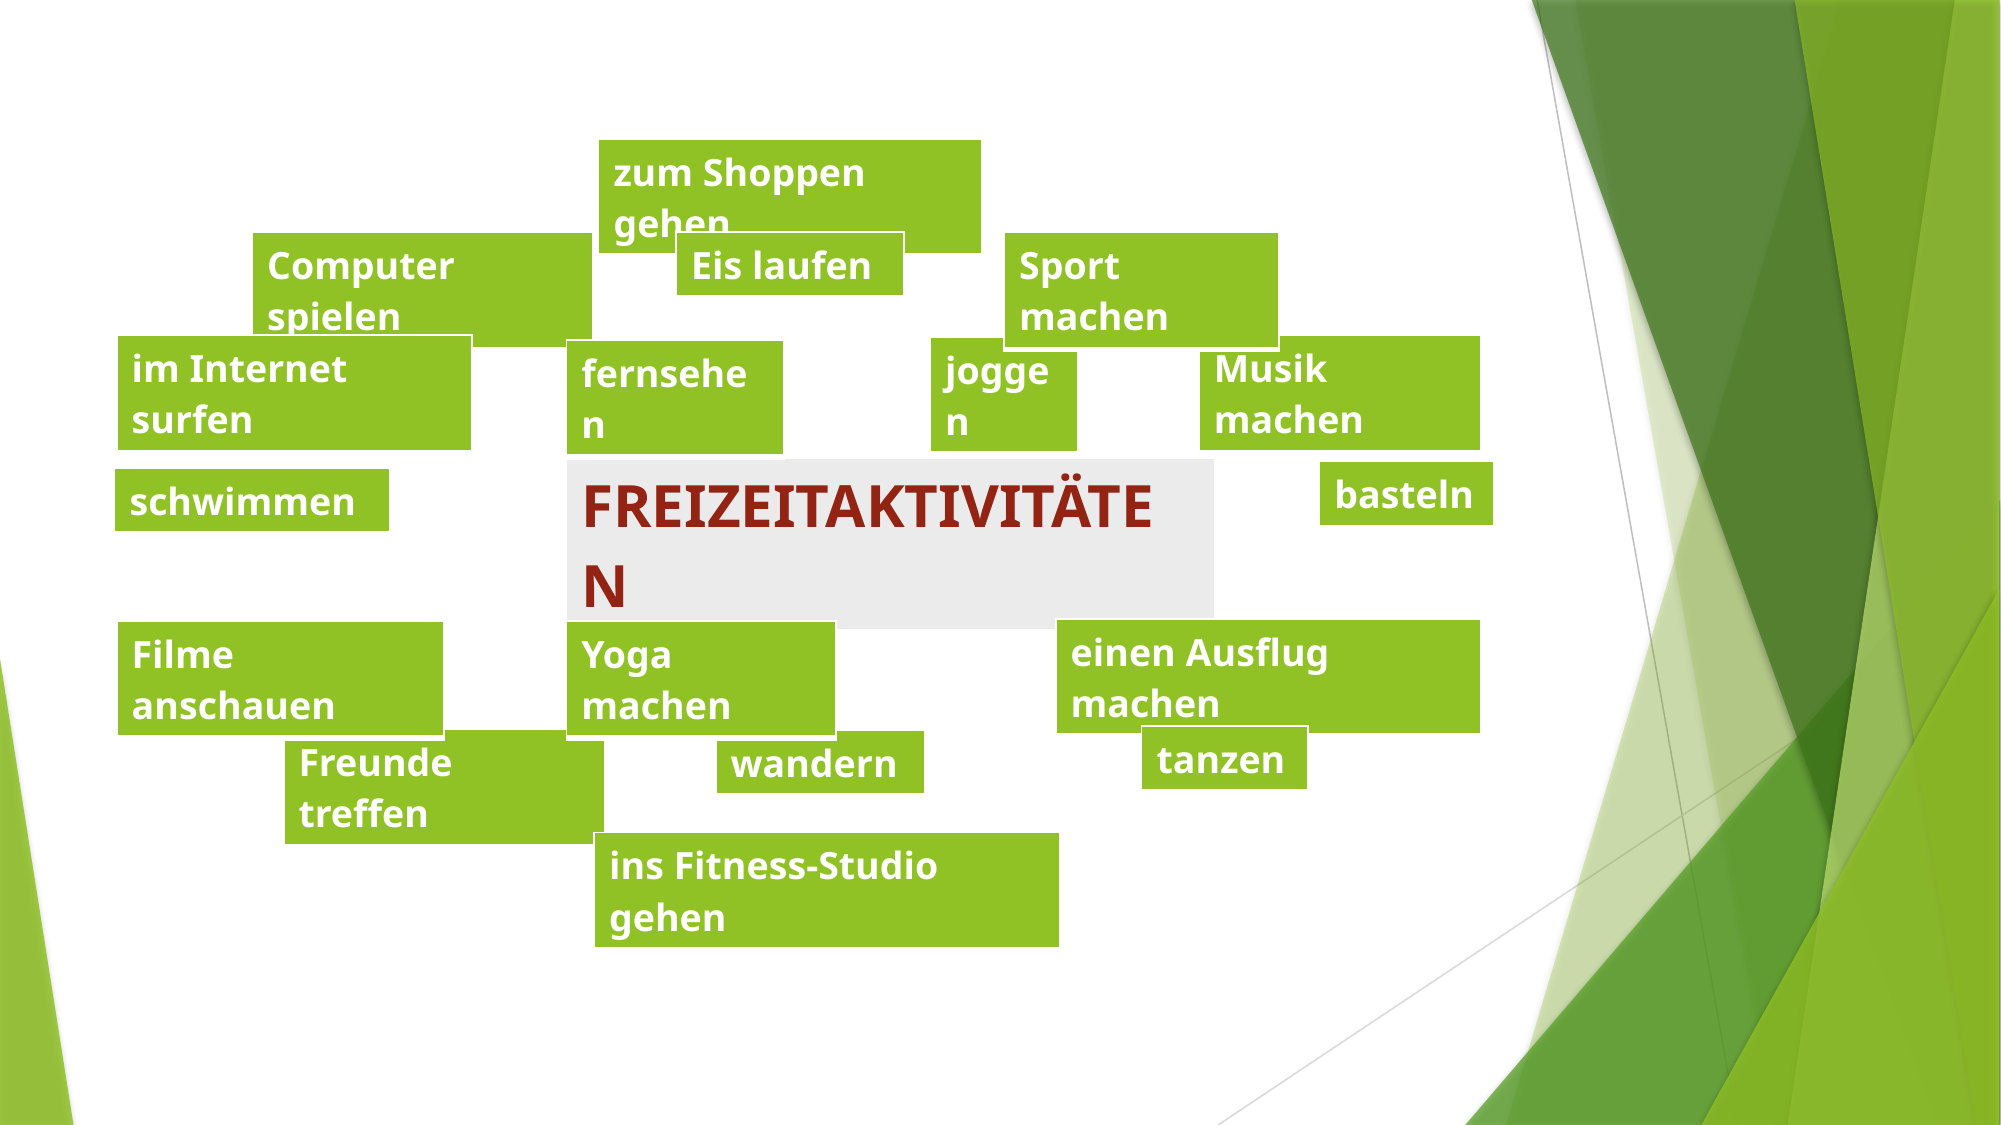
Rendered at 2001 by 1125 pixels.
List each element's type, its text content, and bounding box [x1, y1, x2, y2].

table_header tanzen [1142, 727, 1307, 789]
table_header FREIZEITAKTIVITÄTEN [567, 459, 1214, 629]
table_header Filme anschauen [118, 622, 443, 735]
table_header Yoga machen [567, 622, 835, 735]
table_header Eis laufen [677, 233, 903, 295]
table_header joggen [931, 338, 1077, 451]
table_header Computer spielen [253, 233, 592, 347]
table_header Freunde treffen [285, 730, 604, 844]
table_header Musik machen [1200, 336, 1480, 450]
table_header wandern [717, 731, 924, 793]
table_header im Internet surfen [118, 336, 471, 450]
table_header ins Fitness-Studio gehen [595, 833, 1059, 947]
table_header einen Ausflug machen [1057, 620, 1480, 733]
table_header schwimmen [115, 469, 389, 531]
table_header zum Shoppen gehen [599, 140, 981, 253]
table_header fernsehen [567, 341, 783, 454]
table_header Sport machen [1005, 233, 1278, 347]
table_header basteln [1320, 462, 1493, 525]
